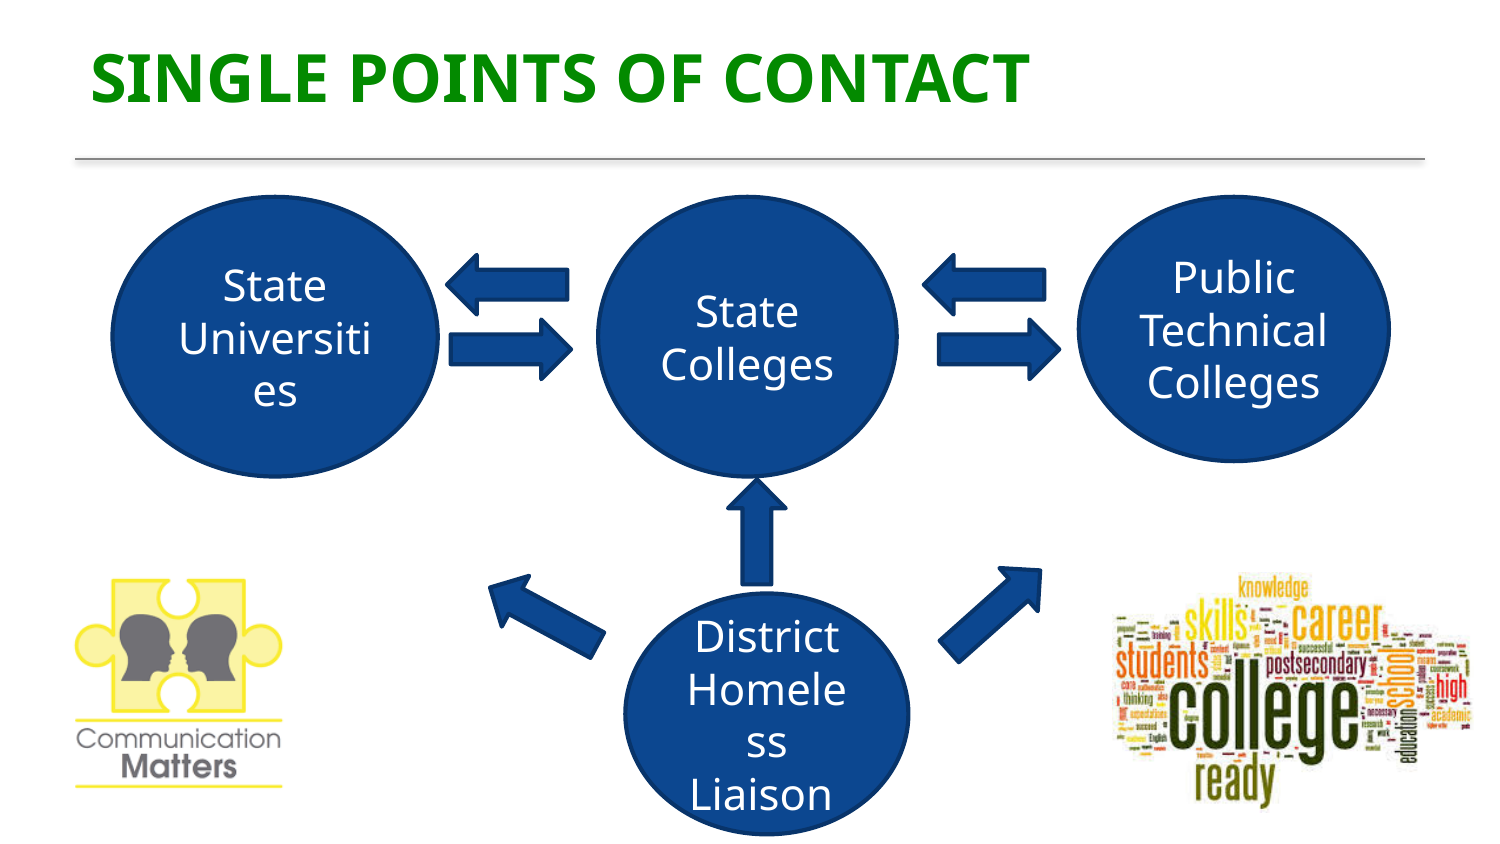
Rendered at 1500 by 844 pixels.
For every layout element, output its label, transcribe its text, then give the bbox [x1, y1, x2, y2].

text_box [937, 565, 1043, 665]
text_box [726, 477, 788, 587]
text_box Public Technical Colleges [1076, 194, 1392, 464]
text_box [921, 252, 1047, 317]
text_box District Homeless Liaison [623, 591, 911, 837]
text_box [488, 573, 607, 660]
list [1112, 572, 1474, 813]
title Single Points of Contact [75, 28, 1425, 98]
text_box [448, 317, 574, 382]
text_box [936, 317, 1062, 382]
text_box State Colleges [596, 194, 899, 479]
picture [34, 564, 327, 803]
text_box [444, 252, 570, 317]
text_box State Universities [110, 194, 440, 479]
